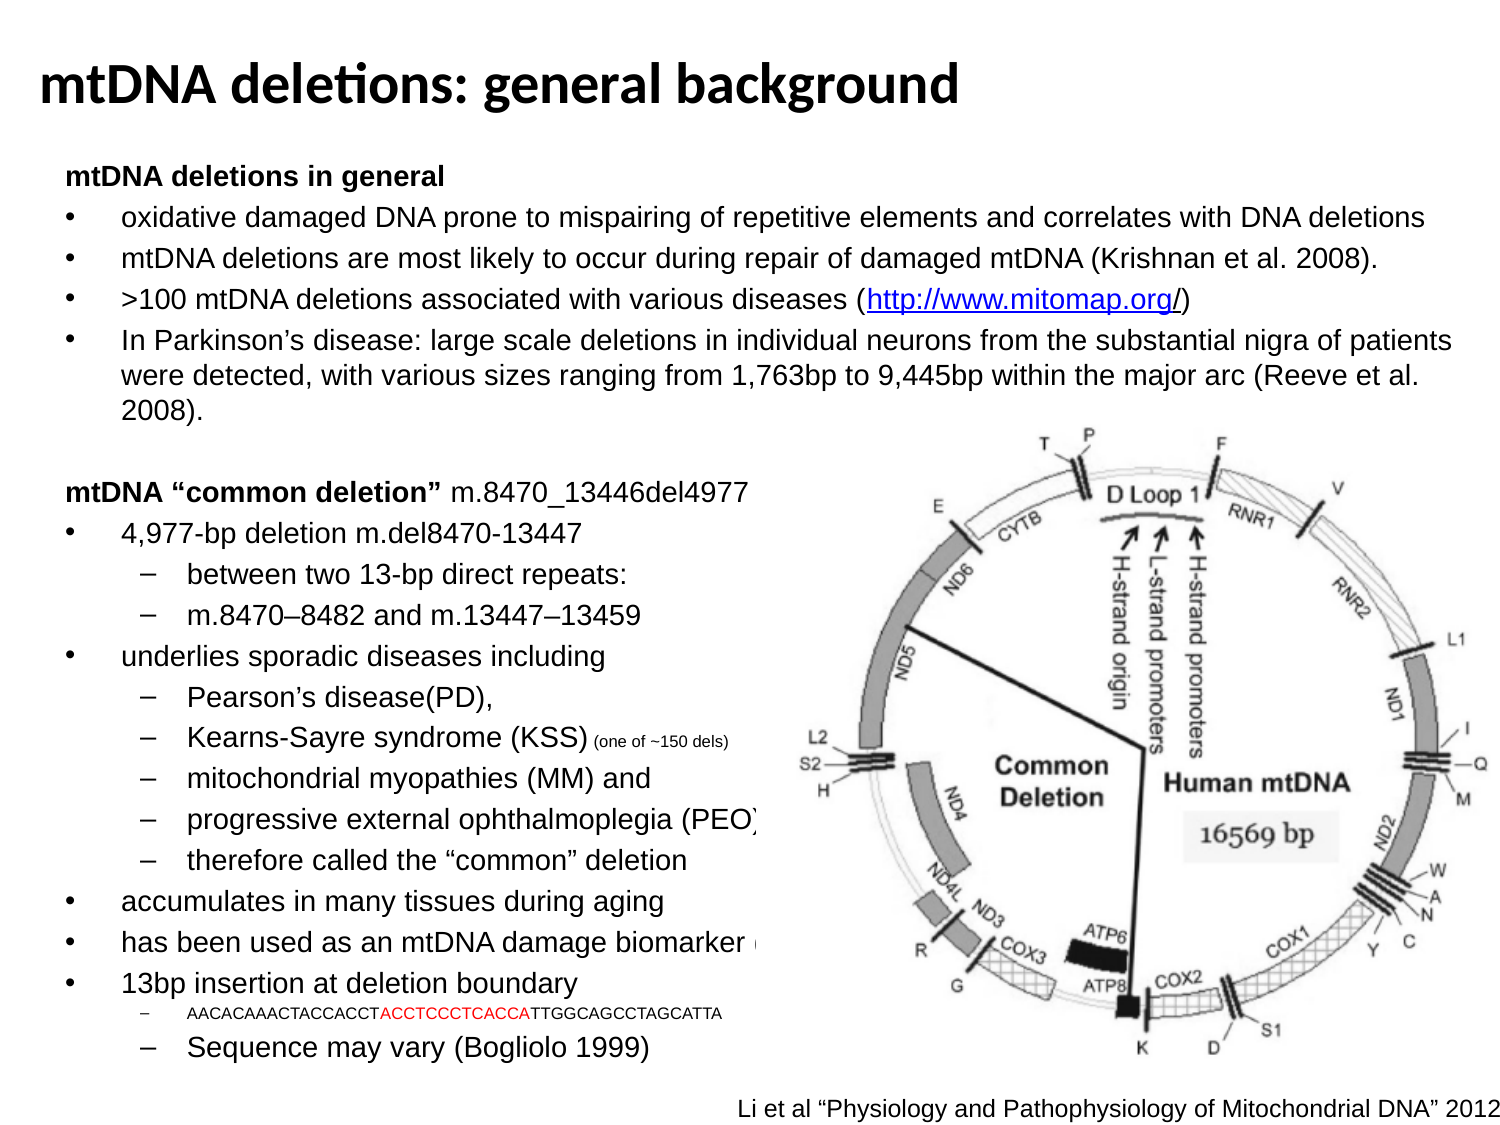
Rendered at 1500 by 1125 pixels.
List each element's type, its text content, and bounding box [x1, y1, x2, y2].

title mtDNA deletions: general background [24, 37, 1425, 118]
list mtDNA deletions in general oxidative damaged DNA prone to mispairing of repetitive elements and correlates with DNA deletions mtDNA deletions are most likely to occur during repair of damaged mtDNA (Krishnan et al. 2008). >100 mtDNA deletions associated with various diseases (http://www.mitomap.org/) In Parkinson’s disease: large scale deletions in individual neurons from the substantial nigra of patients were detected, with various sizes ranging from 1,763bp to 9,445bp within the major arc (Reeve et al. 2008). mtDNA “common deletion” m.8470_13446del4977 4,977-bp deletion m.del8470-13447 between two 13-bp direct repeats: m.8470–8482 and m.13447–13459 underlies sporadic diseases including Pearson’s disease(PD), Kearns-Sayre syndrome (KSS) (one of ~150 dels) mitochondrial myopathies (MM) and progressive external ophthalmoplegia (PEO) therefore called the “common” deletion accumulates in many tissues during aging has been used as an mtDNA damage biomarker (Meissner et al. 2008). 13bp insertion at deletion boundary AACACAAACTACCACCTACCTCCCTCACCATTGGCAGCCTAGCATTA Sequence may vary (Bogliolo 1999) [50, 149, 1475, 1088]
picture [756, 417, 1498, 1070]
text_box Li et al “Physiology and Pathophysiology of Mitochondrial DNA” 2012 [722, 1085, 1500, 1125]
